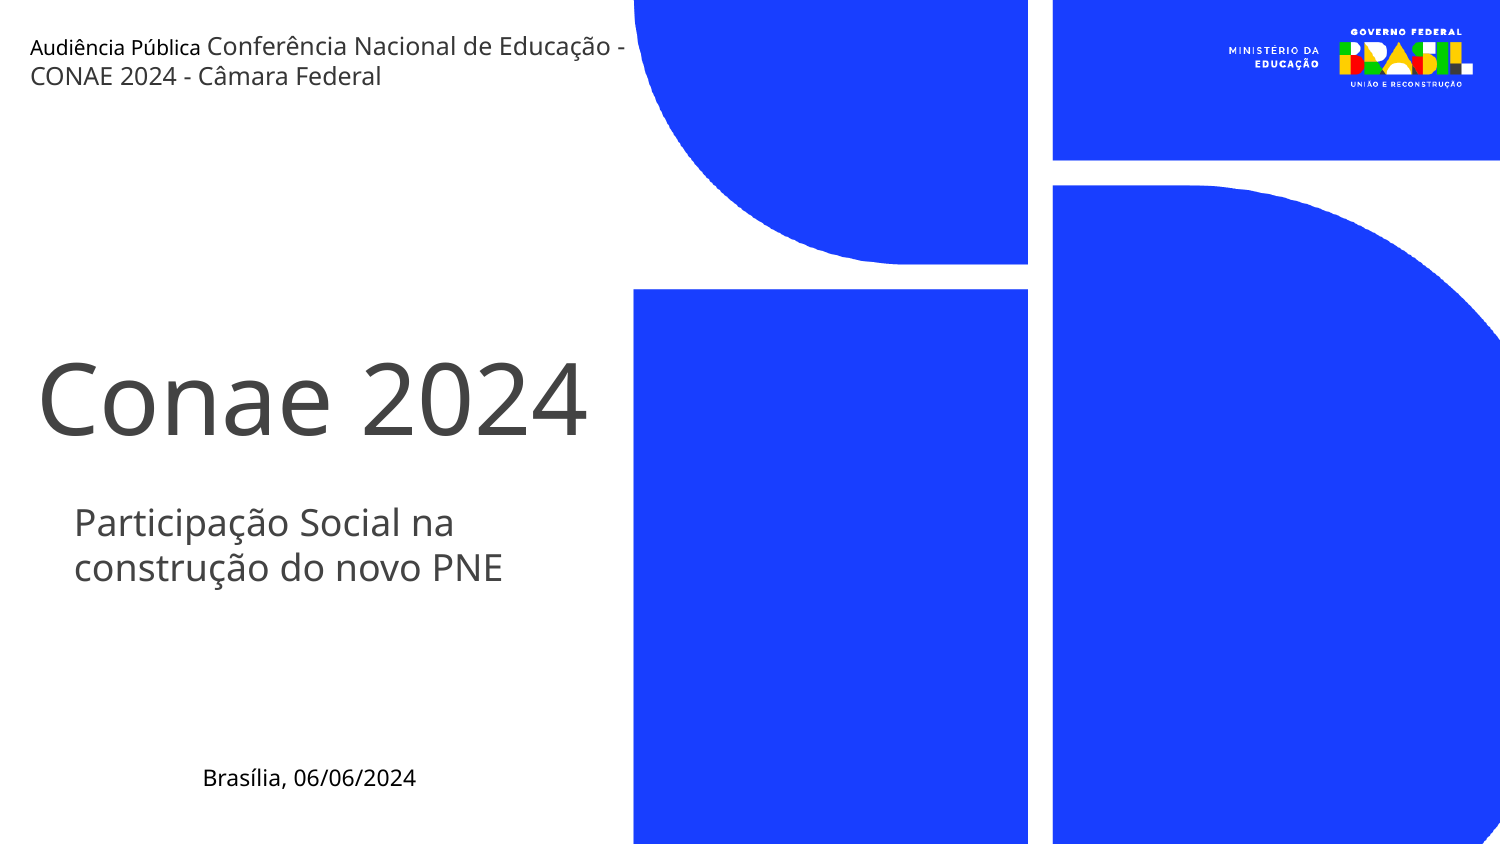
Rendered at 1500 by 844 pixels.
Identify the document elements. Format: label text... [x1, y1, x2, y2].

text_box Participação Social na construção do novo PNE [58, 484, 631, 605]
text_box Brasília, 06/06/2024 [63, 750, 556, 806]
text_box Audiência Pública Conferência Nacional de Educação - CONAE 2024 - Câmara Federal [15, 15, 645, 103]
picture [0, 0, 1500, 844]
text_box Conae 2024 [21, 320, 713, 471]
